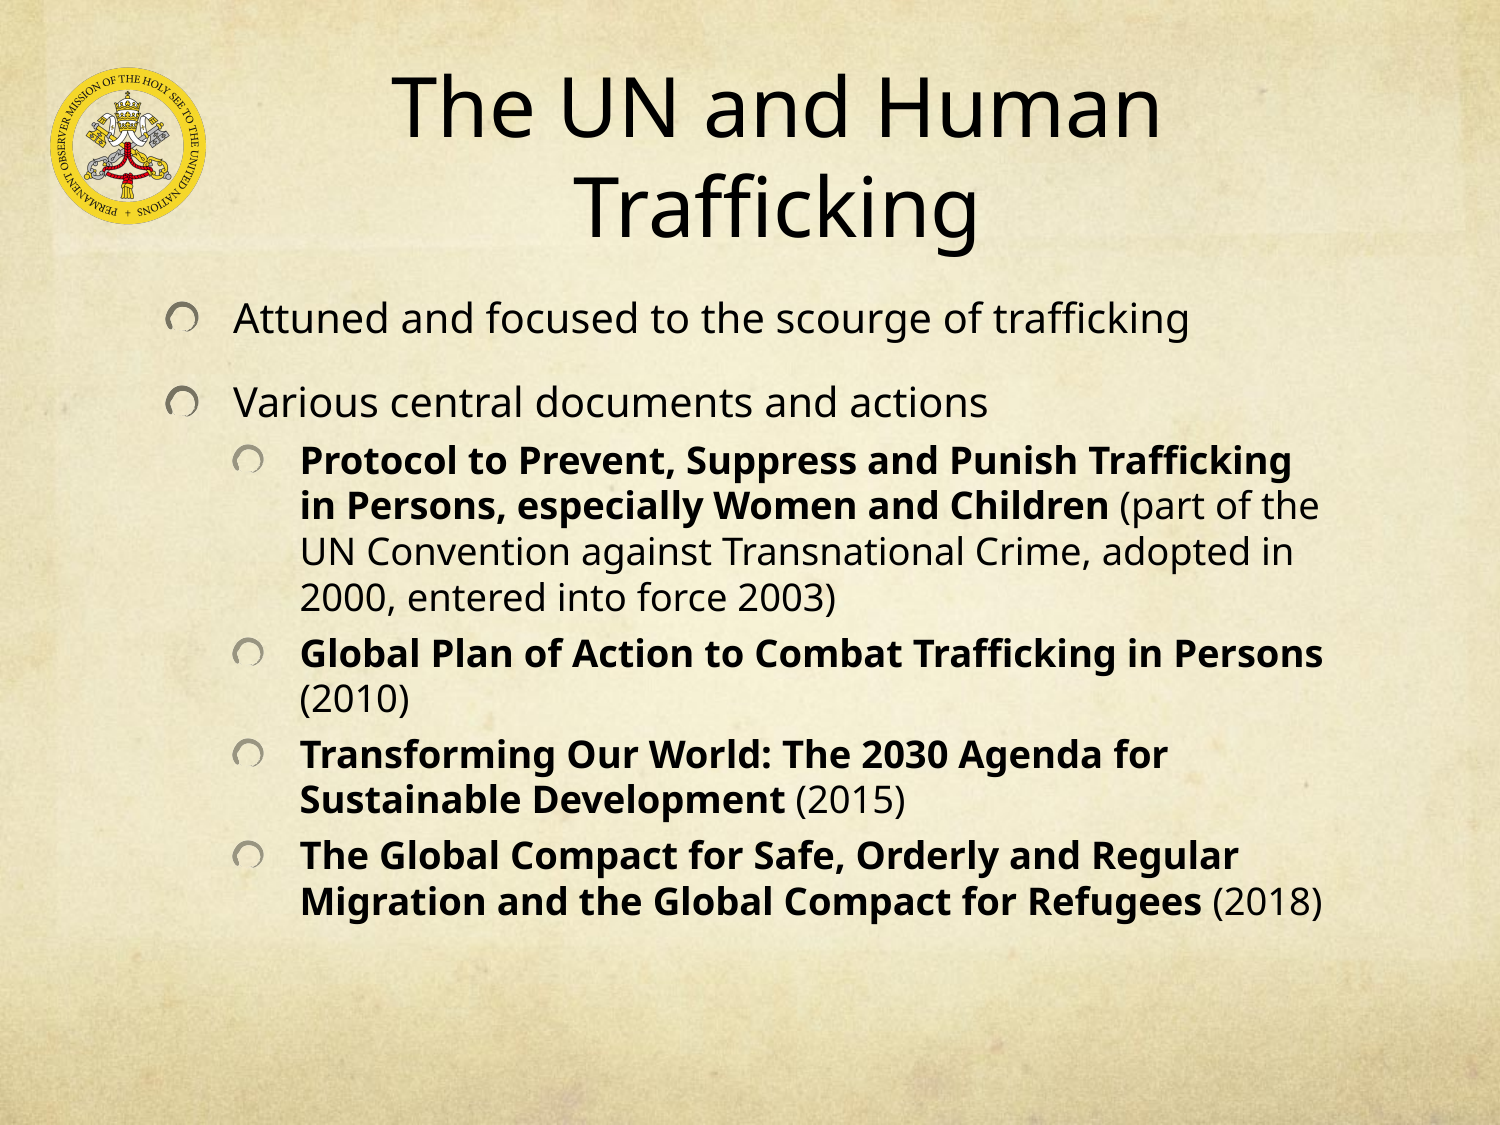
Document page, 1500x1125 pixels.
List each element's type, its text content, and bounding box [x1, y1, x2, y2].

picture [0, 0, 1500, 1125]
list Attuned and focused to the scourge of trafficking Various central documents and actions Protocol to Prevent, Suppress and Punish Trafficking in Persons, especially Women and Children (part of the UN Convention against Transnational Crime, adopted in 2000, entered into force 2003) Global Plan of Action to Combat Trafficking in Persons (2010) Transforming Our World: The 2030 Agenda for Sustainable Development (2015) The Global Compact for Safe, Orderly and Regular Migration and the Global Compact for Refugees (2018) [150, 284, 1350, 950]
title The UN and Human Trafficking [218, 82, 1350, 225]
